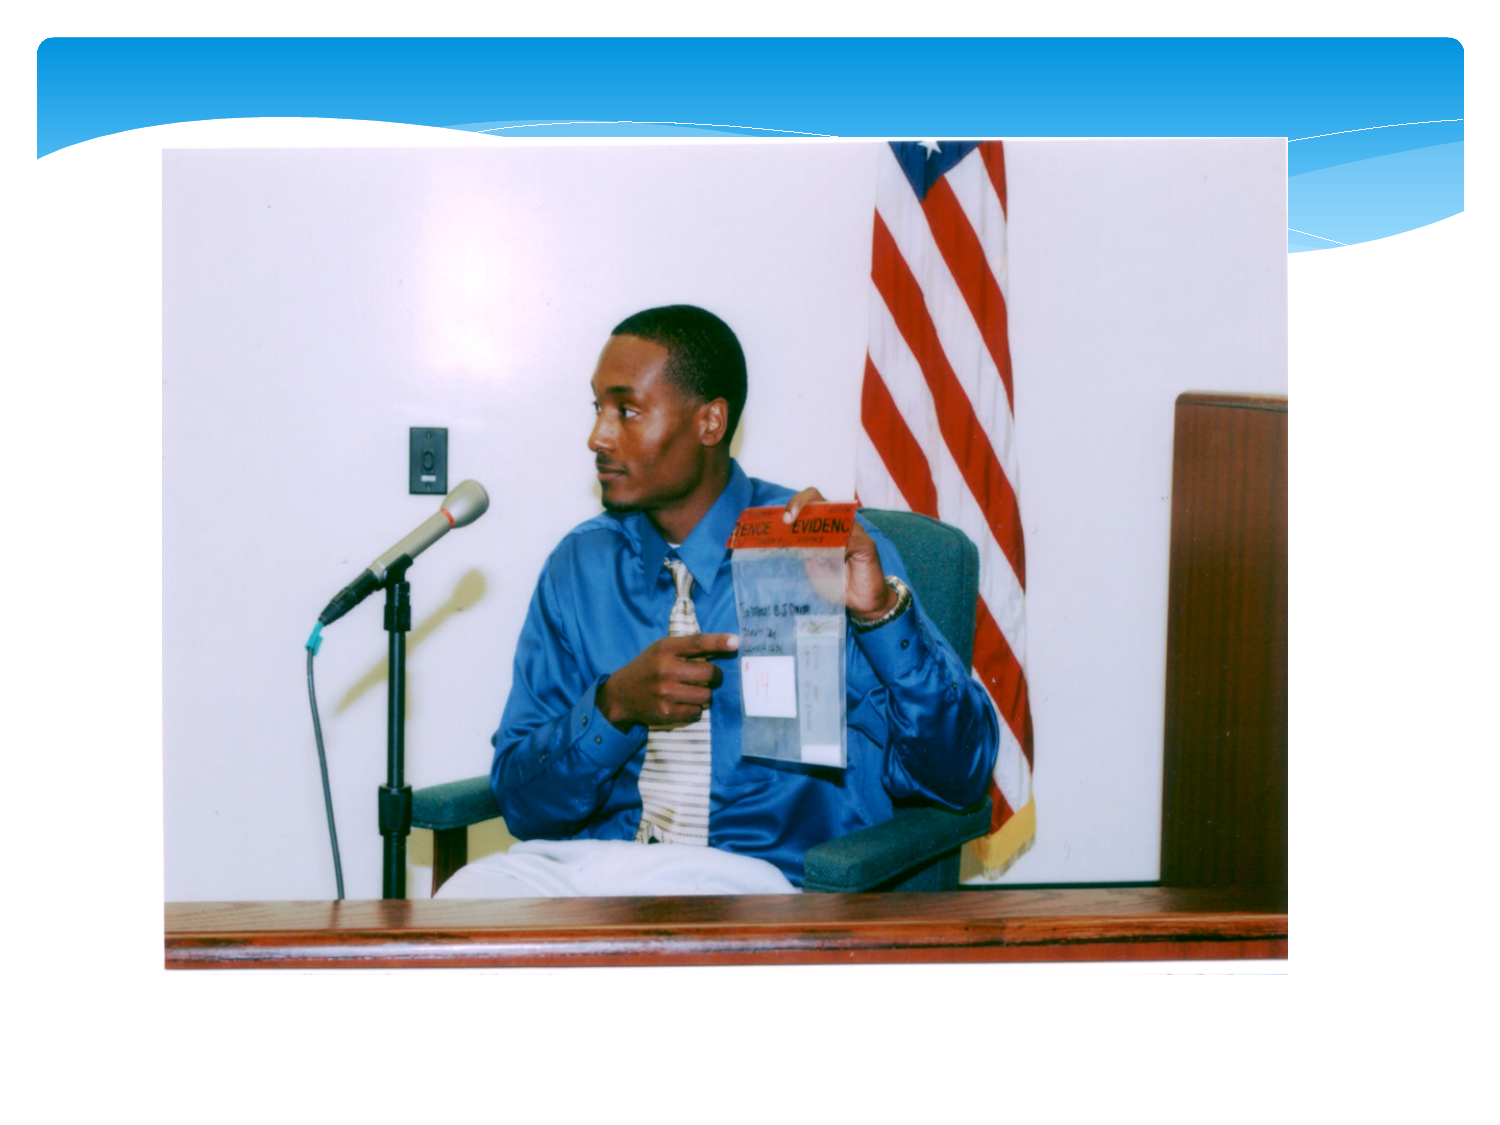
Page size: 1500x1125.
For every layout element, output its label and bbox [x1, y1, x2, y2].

picture [162, 137, 1288, 976]
